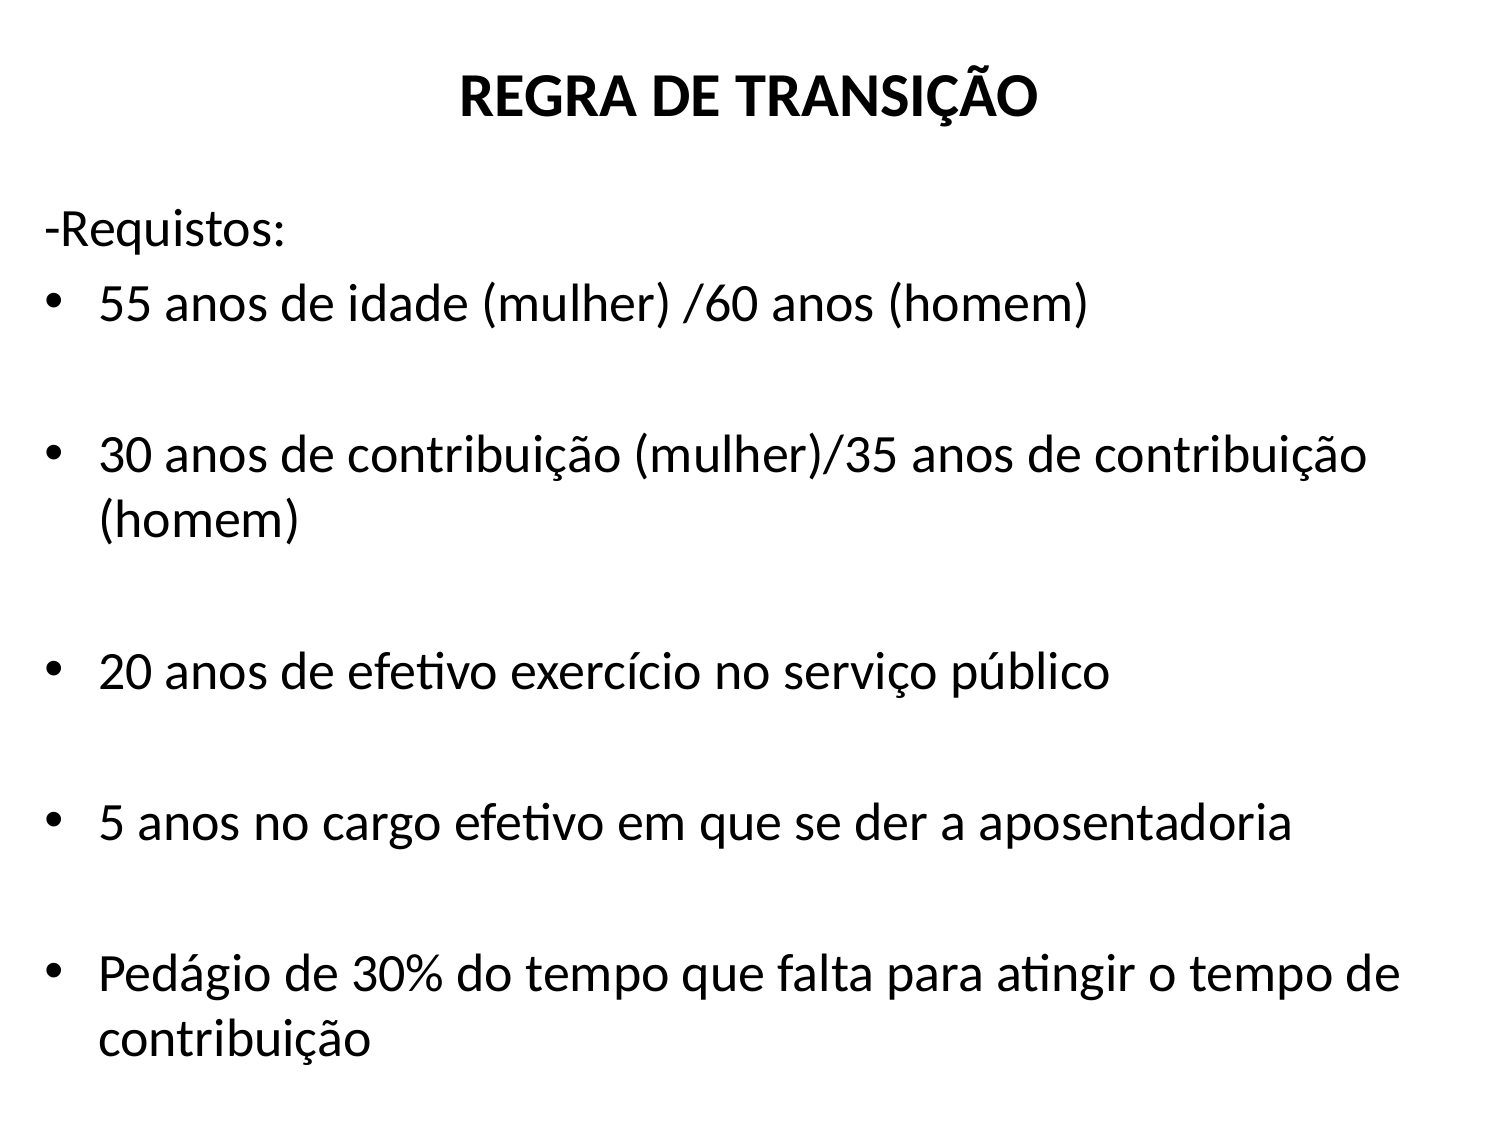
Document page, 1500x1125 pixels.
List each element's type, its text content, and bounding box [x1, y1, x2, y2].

title REGRA DE TRANSIÇÃO [88, 45, 1425, 138]
list -Requistos: 55 anos de idade (mulher) /60 anos (homem) 30 anos de contribuição (mulher)/35 anos de contribuição (homem) 20 anos de efetivo exercício no serviço público 5 anos no cargo efetivo em que se der a aposentadoria Pedágio de 30% do tempo que falta para atingir o tempo de contribuição [29, 184, 1459, 1083]
